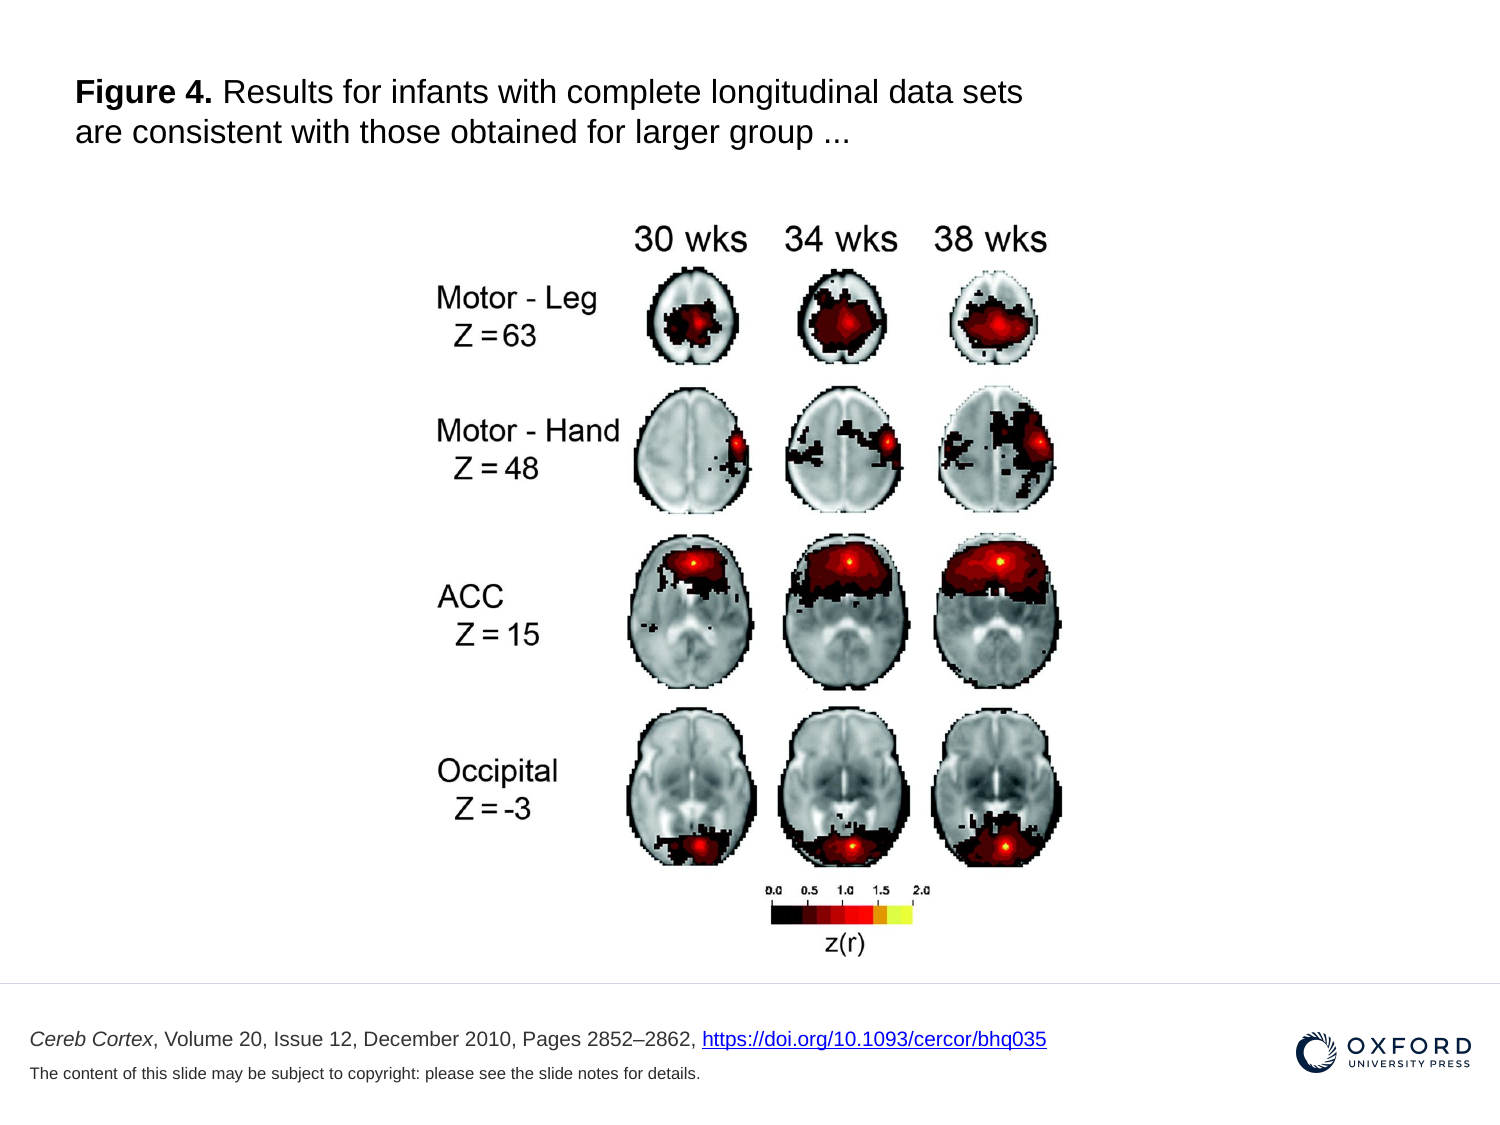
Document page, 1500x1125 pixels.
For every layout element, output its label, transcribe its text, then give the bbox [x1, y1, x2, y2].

picture [437, 224, 1064, 957]
picture [1296, 1032, 1471, 1073]
title Figure 4. Results for infants with complete longitudinal data sets are consistent with those obtained for larger group ... [75, 69, 1078, 171]
footer Cereb Cortex, Volume 20, Issue 12, December 2010, Pages 2852–2862, https://doi.org/10.1093/cercor/bhq035 The content of this slide may be subject to copyright: please see the slide notes for details. [0, 983, 1260, 1125]
